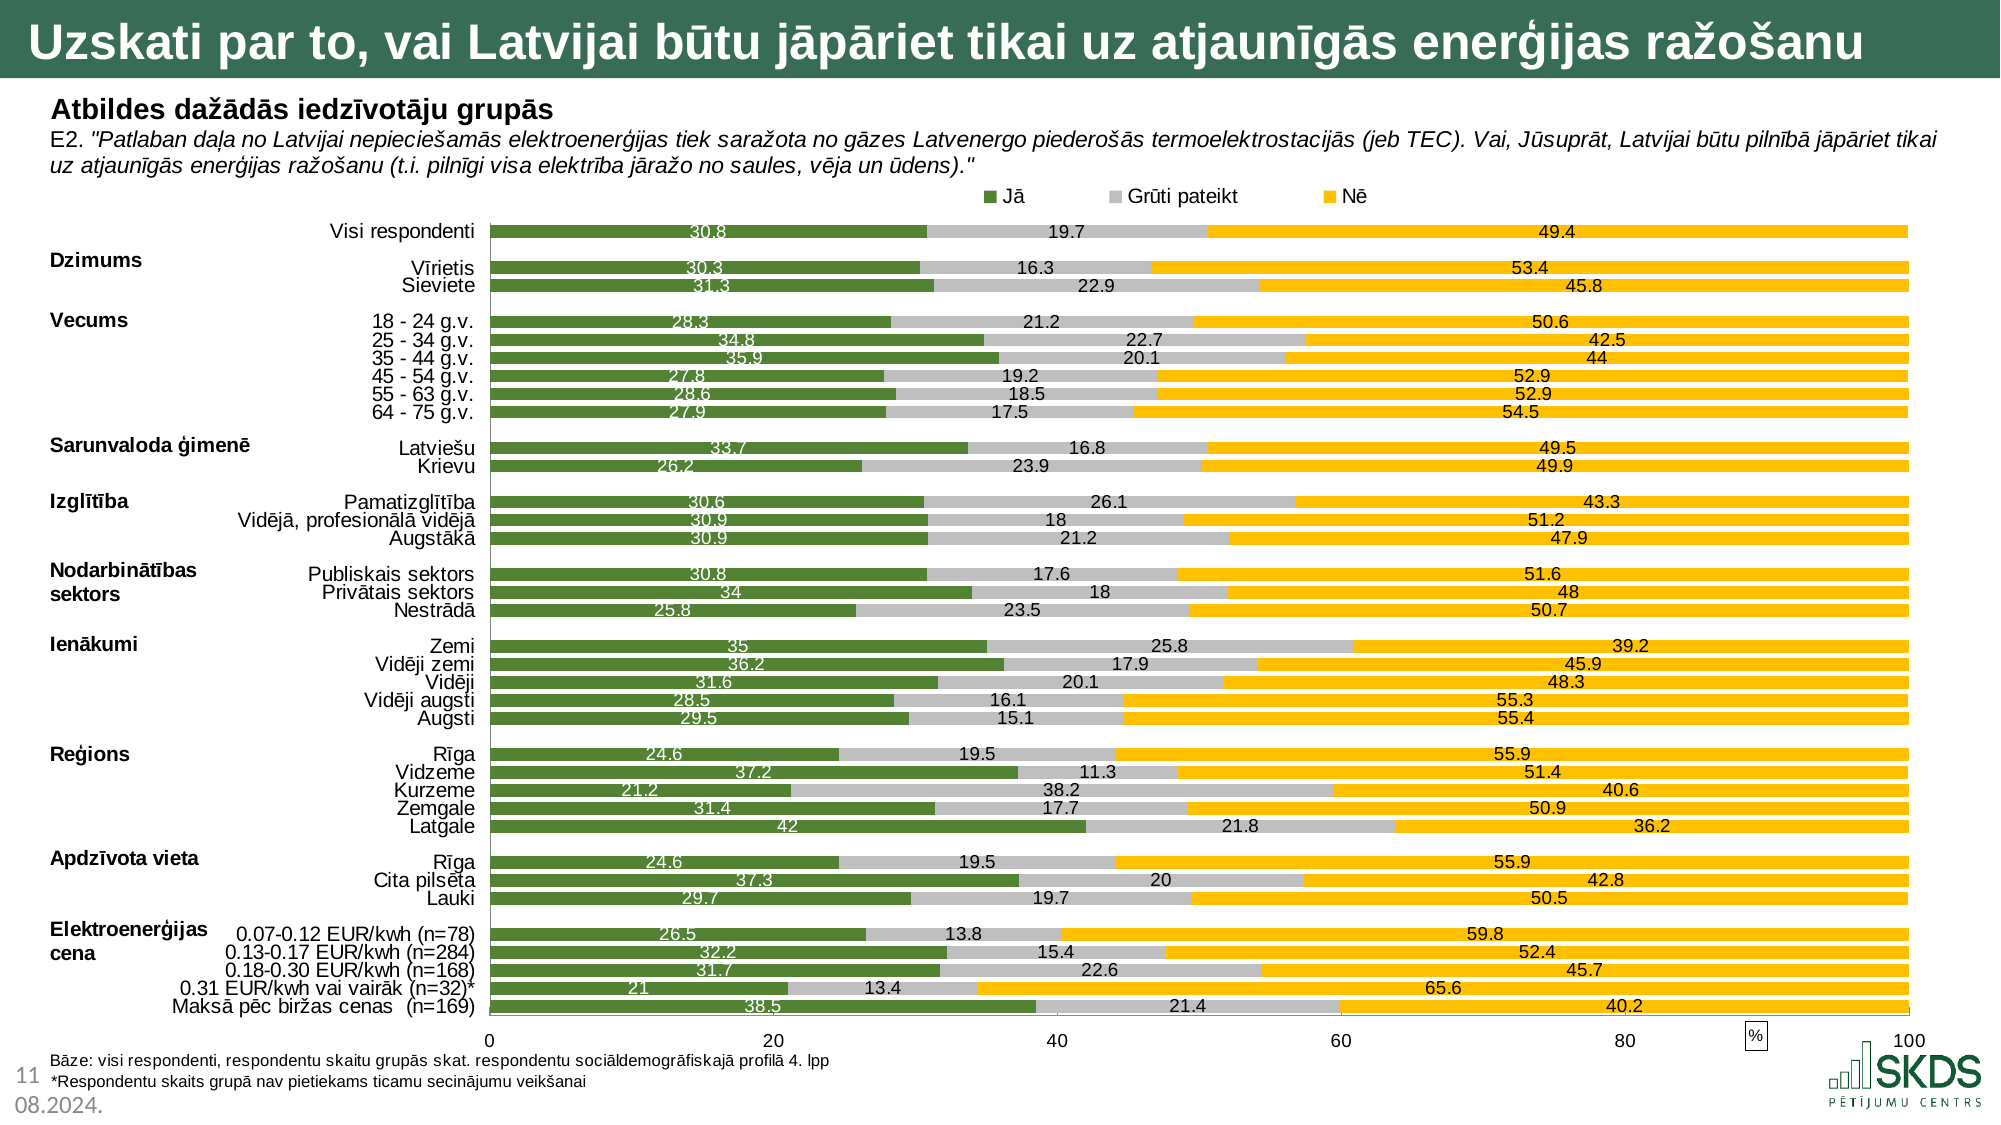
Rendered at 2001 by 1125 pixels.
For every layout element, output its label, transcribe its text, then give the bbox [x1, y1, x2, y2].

chart [34, 118, 1966, 1078]
picture [1828, 1041, 1985, 1110]
text_box Uzskati par to, vai Latvijai būtu jāpāriet tikai uz atjaunīgās enerģijas ražošanu [0, 0, 2000, 79]
text_box Atbildes dažādās iedzīvotāju grupās [35, 83, 1235, 118]
text_box *Respondentu skaits grupā nav pietiekams ticamu secinājumu veikšanai [36, 1078, 603, 1099]
